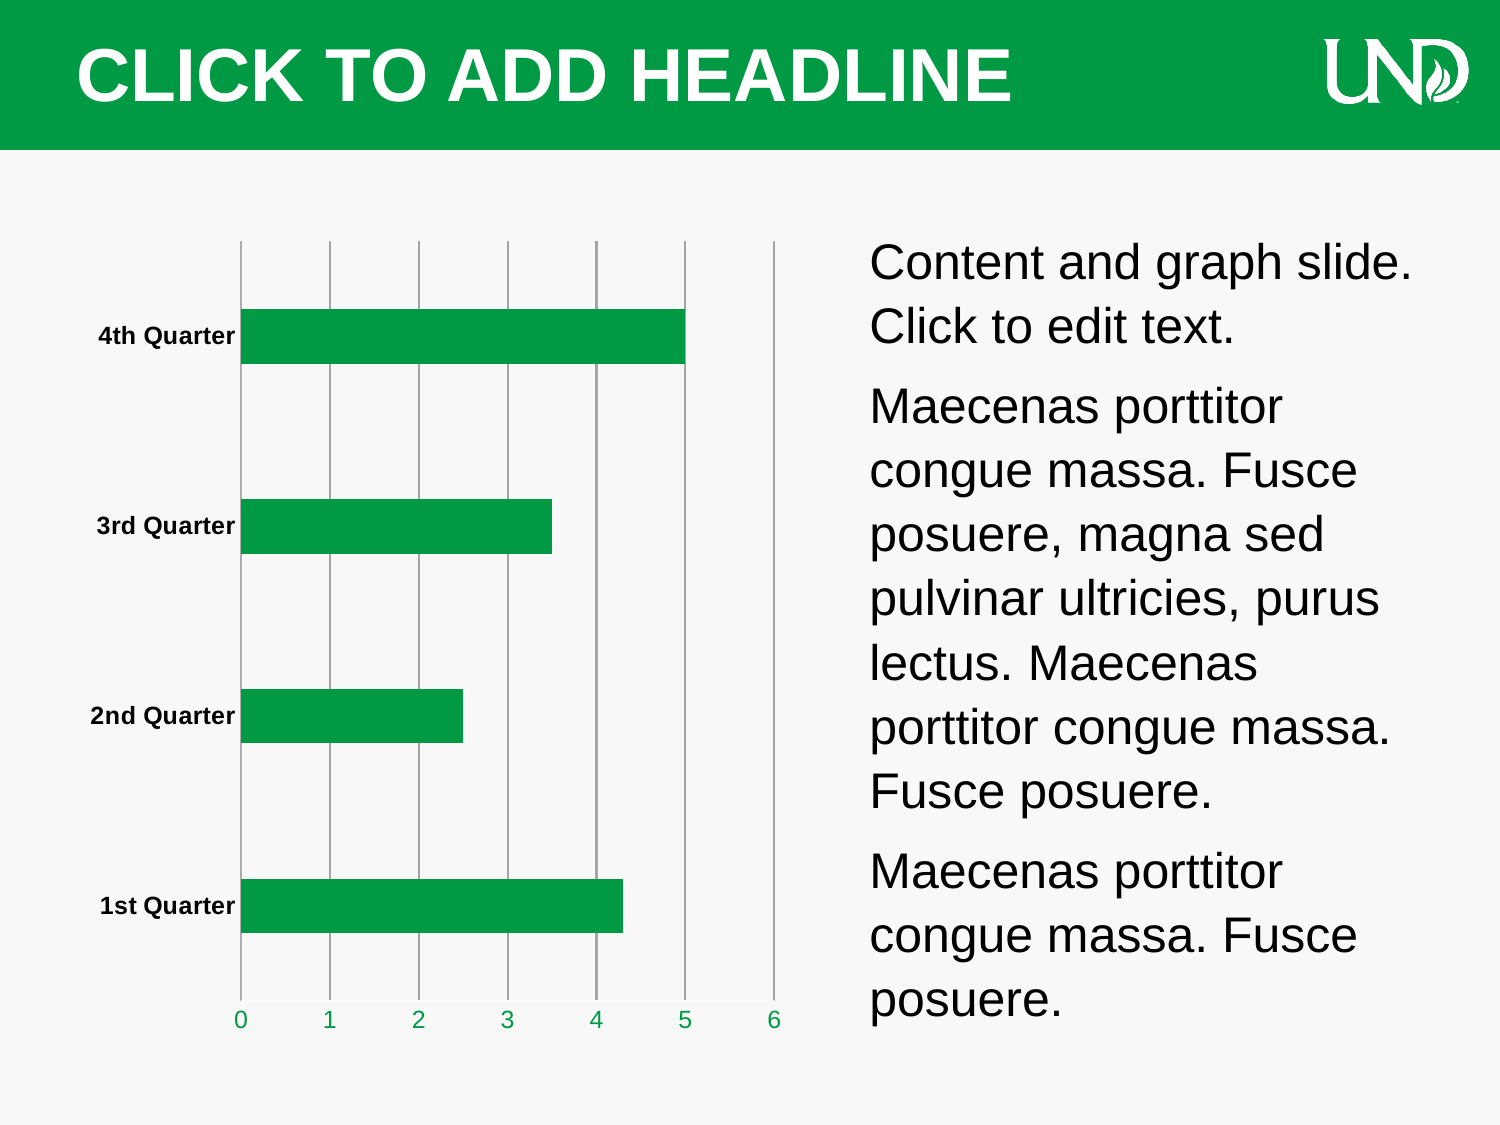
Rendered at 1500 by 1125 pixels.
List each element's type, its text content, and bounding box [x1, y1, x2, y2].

chart [75, 224, 796, 1050]
title CLICK TO ADD HEADLINE [76, 29, 1201, 127]
list Content and graph slide. Click to edit text. Maecenas porttitor congue massa. Fusce posuere, magna sed pulvinar ultricies, purus lectus. Maecenas porttitor congue massa. Fusce posuere. Maecenas porttitor congue massa. Fusce posuere. [869, 224, 1424, 1050]
picture [1308, 34, 1483, 110]
